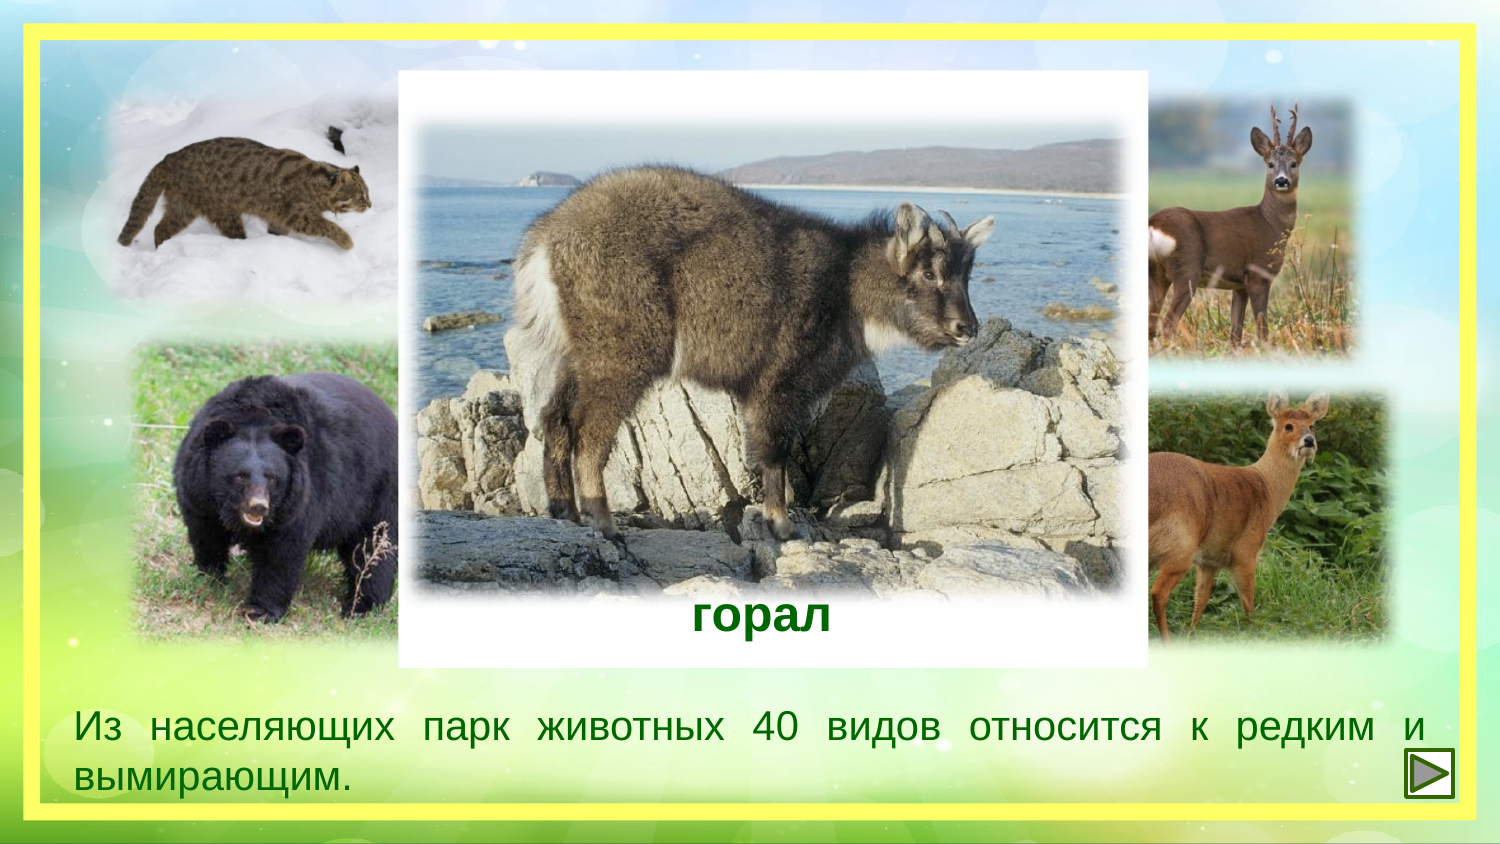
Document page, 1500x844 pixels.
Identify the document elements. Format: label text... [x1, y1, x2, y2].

picture [0, 0, 1500, 844]
text_box Из населяющих парк животных 40 видов относится к редким и вымирающим. [58, 691, 1442, 807]
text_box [398, 70, 1149, 669]
text_box [1404, 748, 1455, 799]
